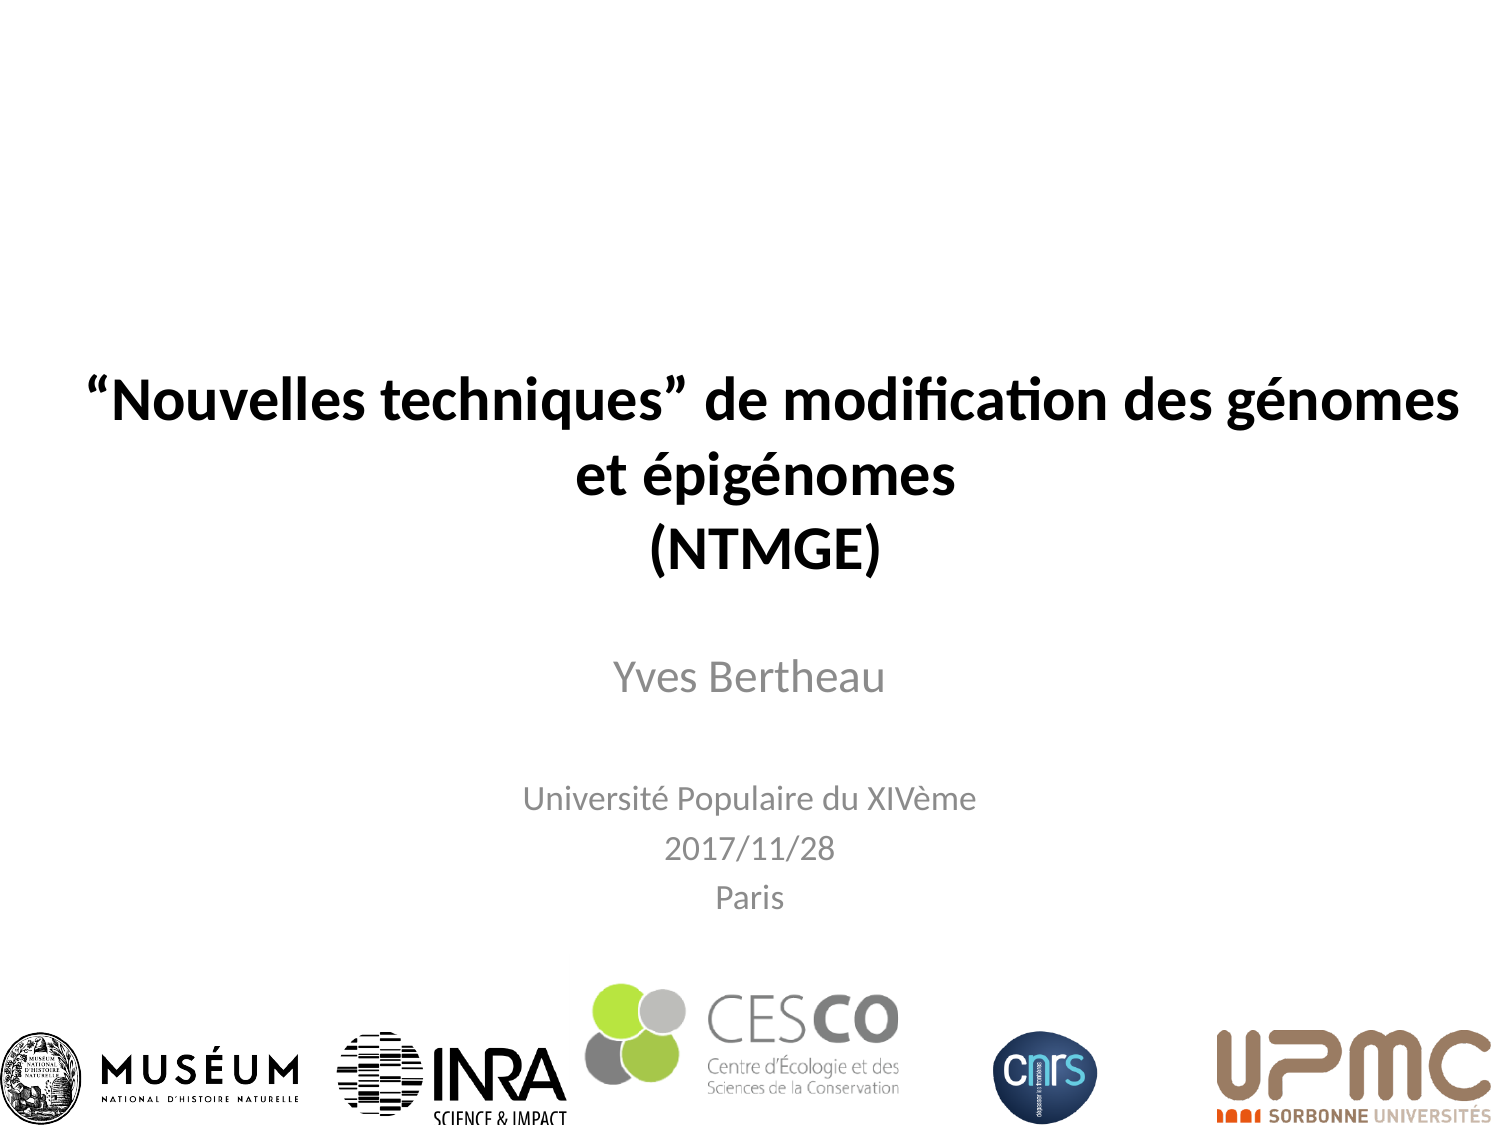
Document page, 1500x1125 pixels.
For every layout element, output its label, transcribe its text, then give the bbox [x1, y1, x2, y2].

title “Nouvelles techniques” de modification des génomes et épigénomes (NTMGE) [41, 349, 1491, 591]
picture [336, 1032, 567, 1125]
subtitle Yves Bertheau Université Populaire du XIVème 2017/11/28 Paris [225, 637, 1275, 925]
picture [0, 1032, 299, 1125]
picture [569, 954, 916, 1125]
picture [1217, 1030, 1491, 1123]
picture [991, 1029, 1099, 1125]
